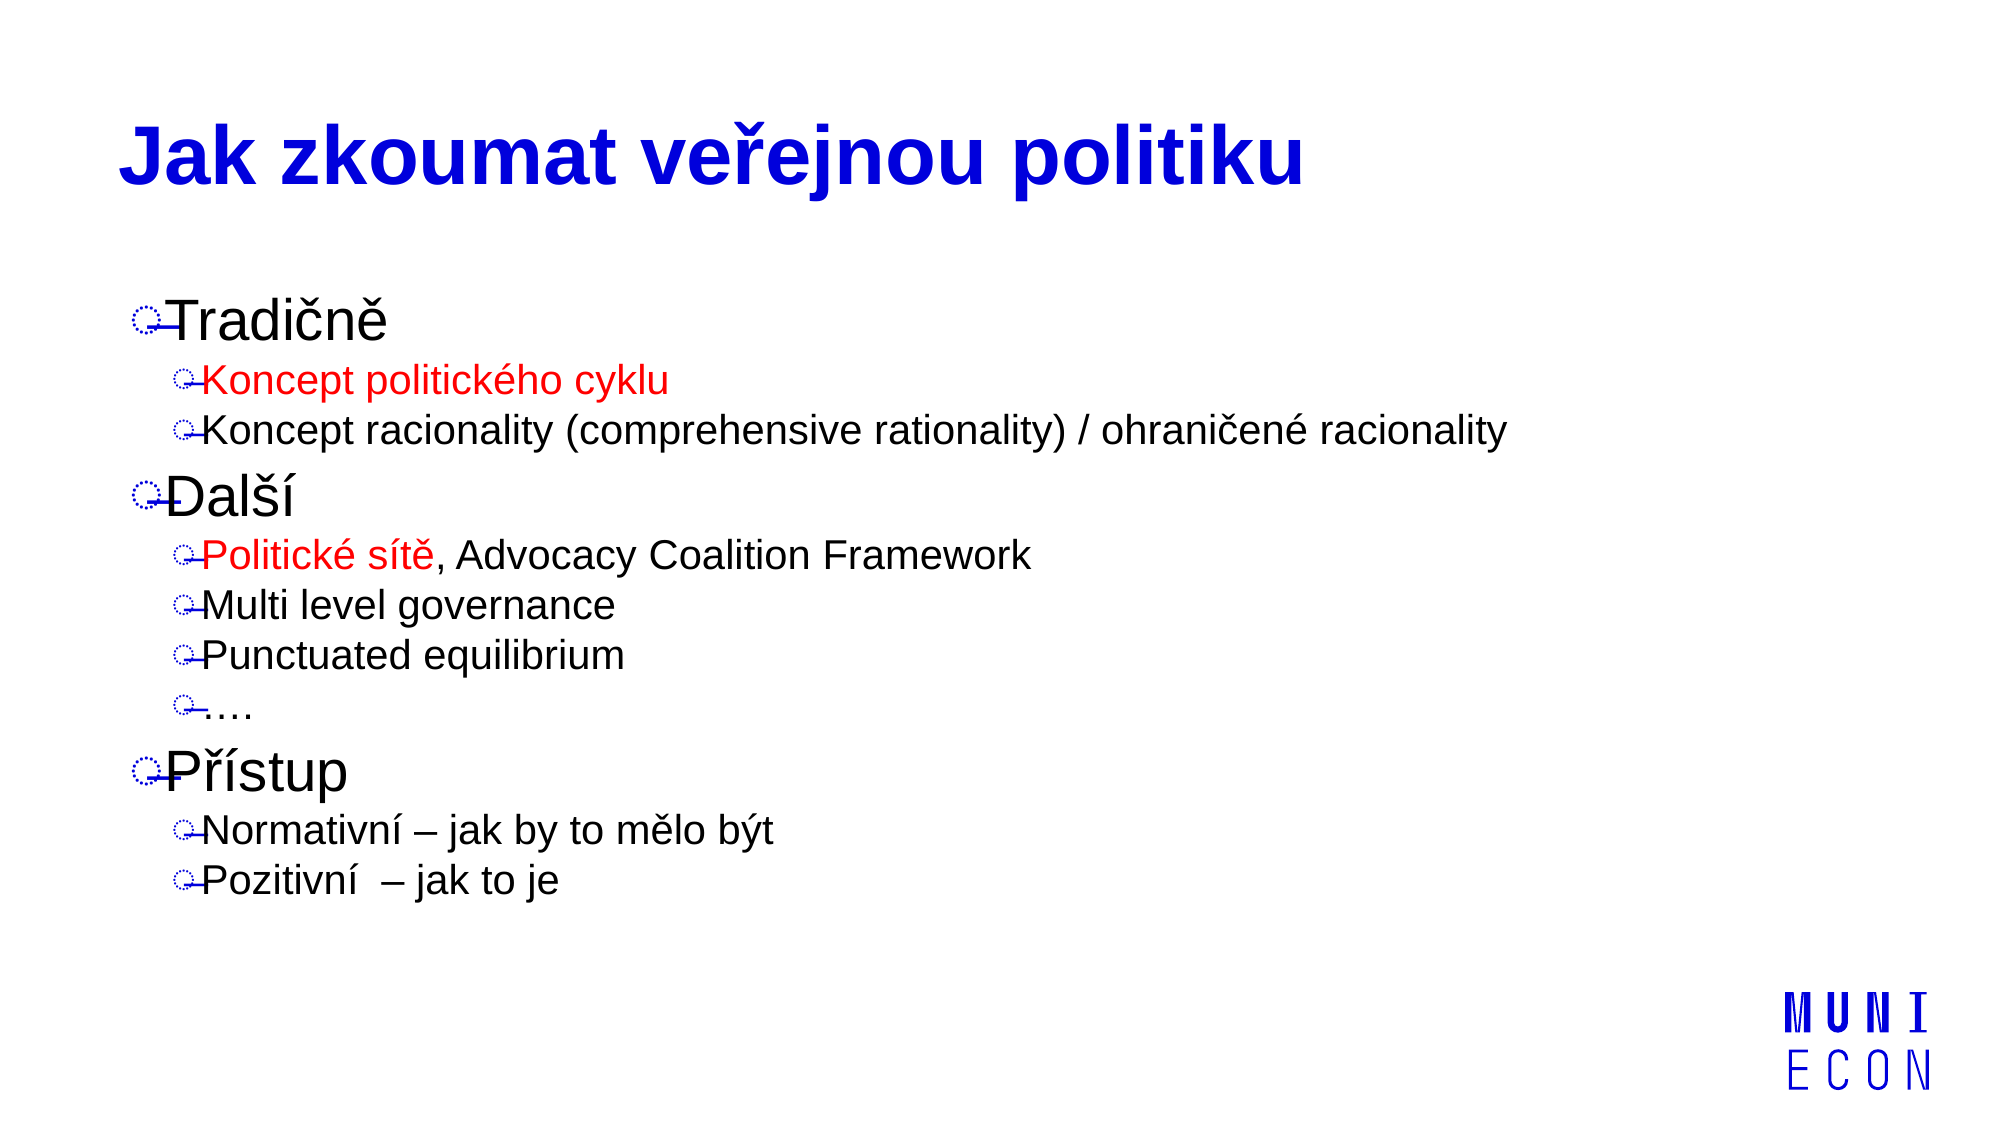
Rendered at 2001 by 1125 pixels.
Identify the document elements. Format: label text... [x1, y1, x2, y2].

title Jak zkoumat veřejnou politiku [118, 118, 1883, 193]
list Tradičně Koncept politického cyklu Koncept racionality (comprehensive rationality) / ohraničené racionality Další Politické sítě, Advocacy Coalition Framework Multi level governance Punctuated equilibrium …. Přístup Normativní – jak by to mělo být Pozitivní – jak to je [118, 277, 1883, 957]
